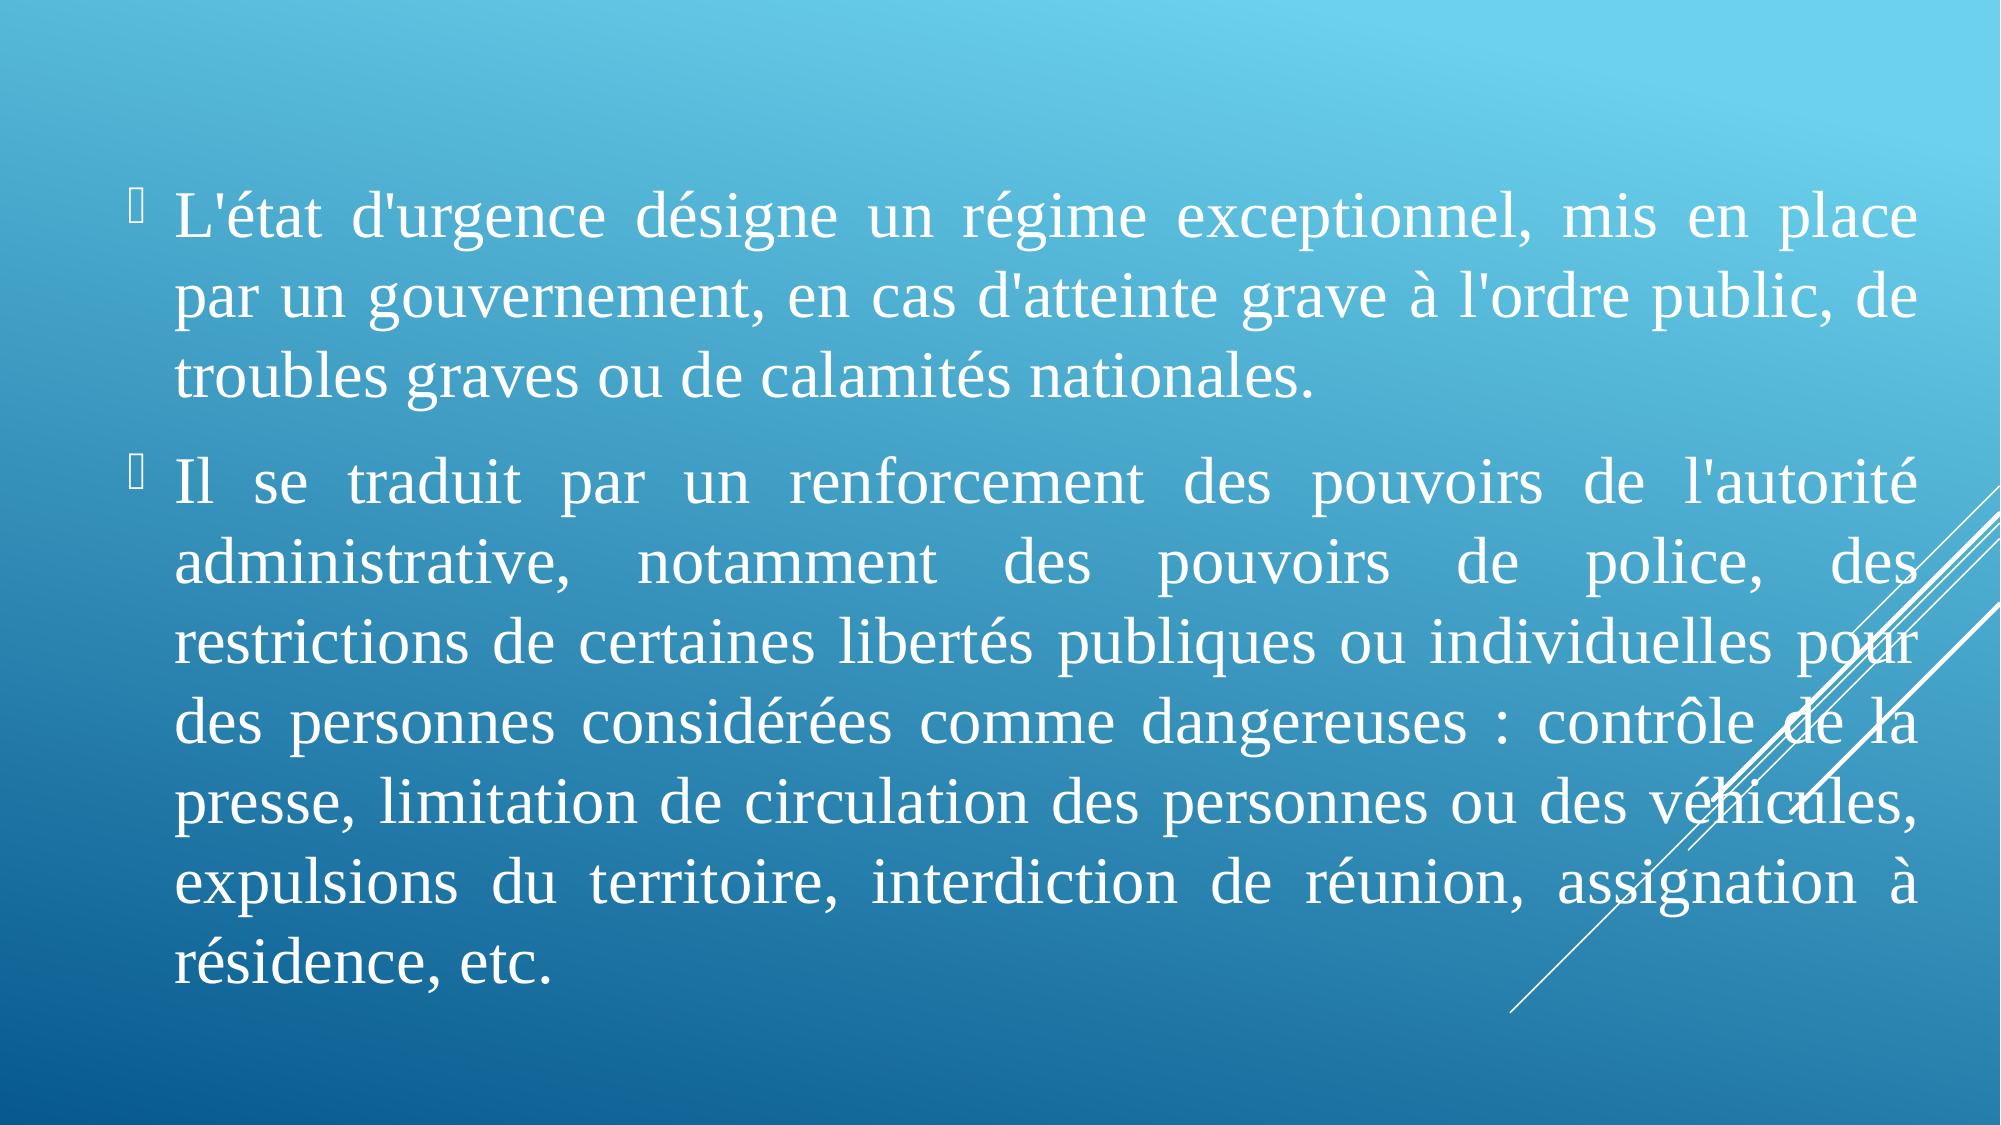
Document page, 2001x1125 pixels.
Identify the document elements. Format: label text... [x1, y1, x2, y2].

list L'état d'urgence désigne un régime exceptionnel, mis en place par un gouvernement, en cas d'atteinte grave à l'ordre public, de troubles graves ou de calamités nationales. Il se traduit par un renforcement des pouvoirs de l'autorité administrative, notamment des pouvoirs de police, des restrictions de certaines libertés publiques ou individuelles pour des personnes considérées comme dangereuses : contrôle de la presse, limitation de circulation des personnes ou des véhicules, expulsions du territoire, interdiction de réunion, assignation à résidence, etc. [112, 112, 1938, 1056]
